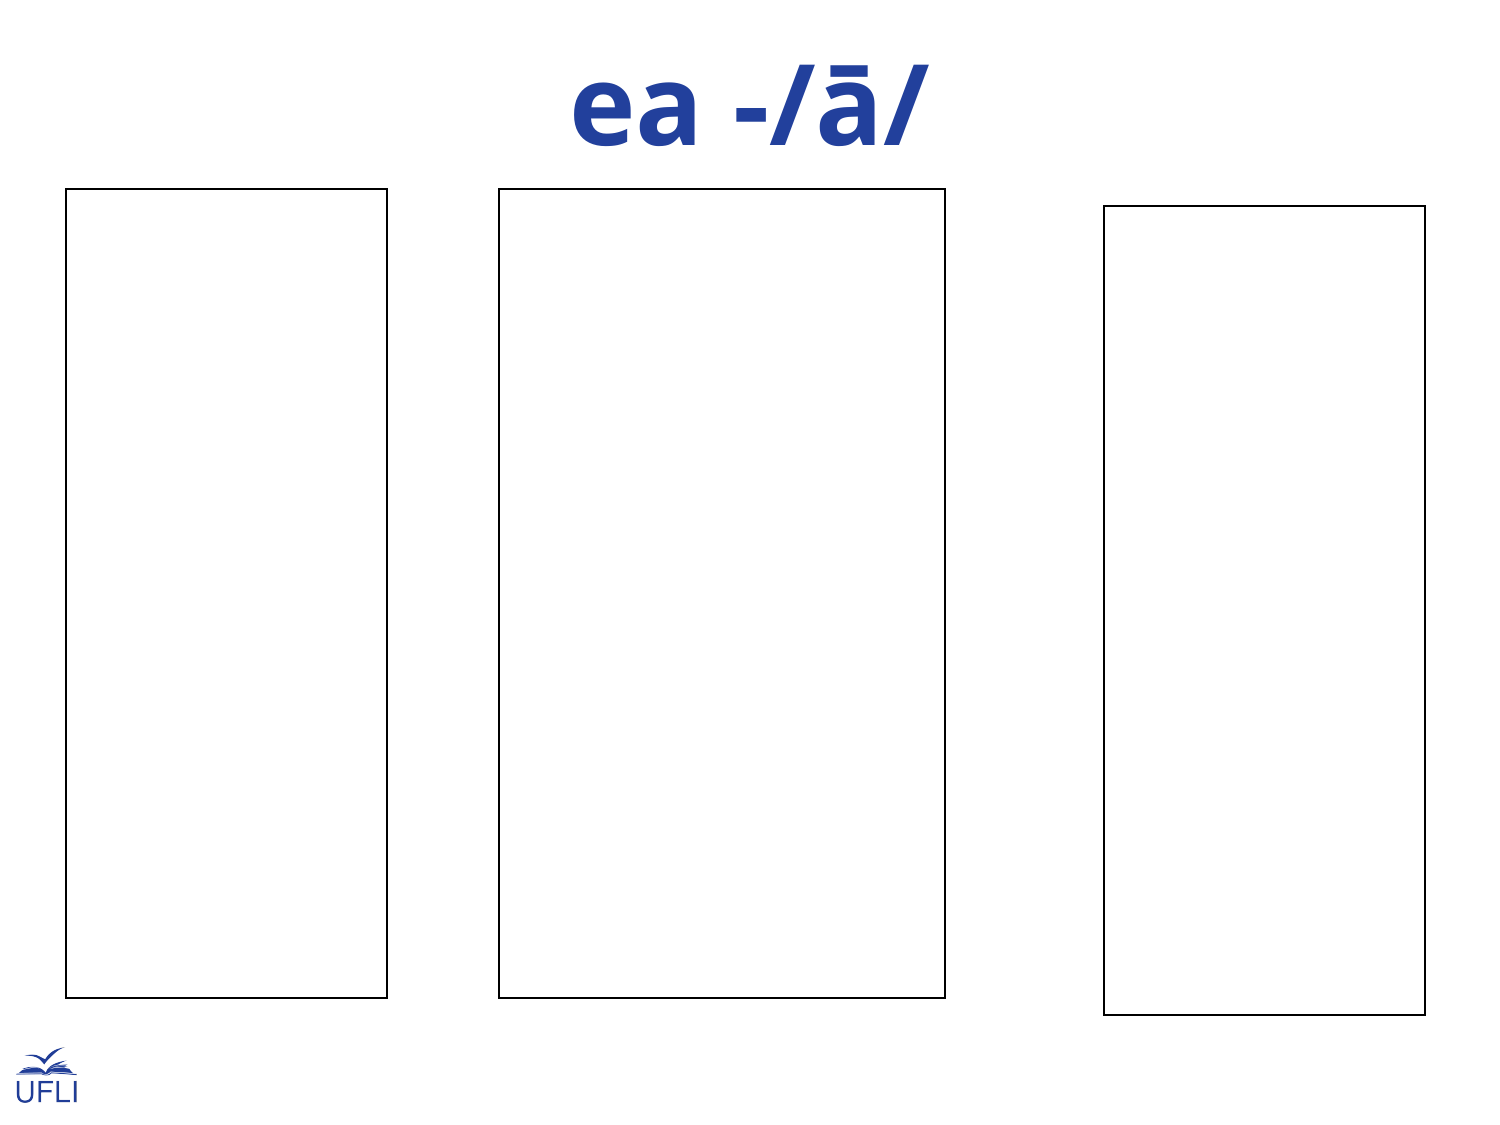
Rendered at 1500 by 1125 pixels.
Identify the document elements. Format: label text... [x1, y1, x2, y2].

text_box [498, 188, 946, 999]
text_box ea -/ā/ [0, 41, 1500, 190]
text_box [1103, 205, 1426, 1016]
picture [12, 1045, 81, 1106]
text_box [65, 188, 388, 999]
